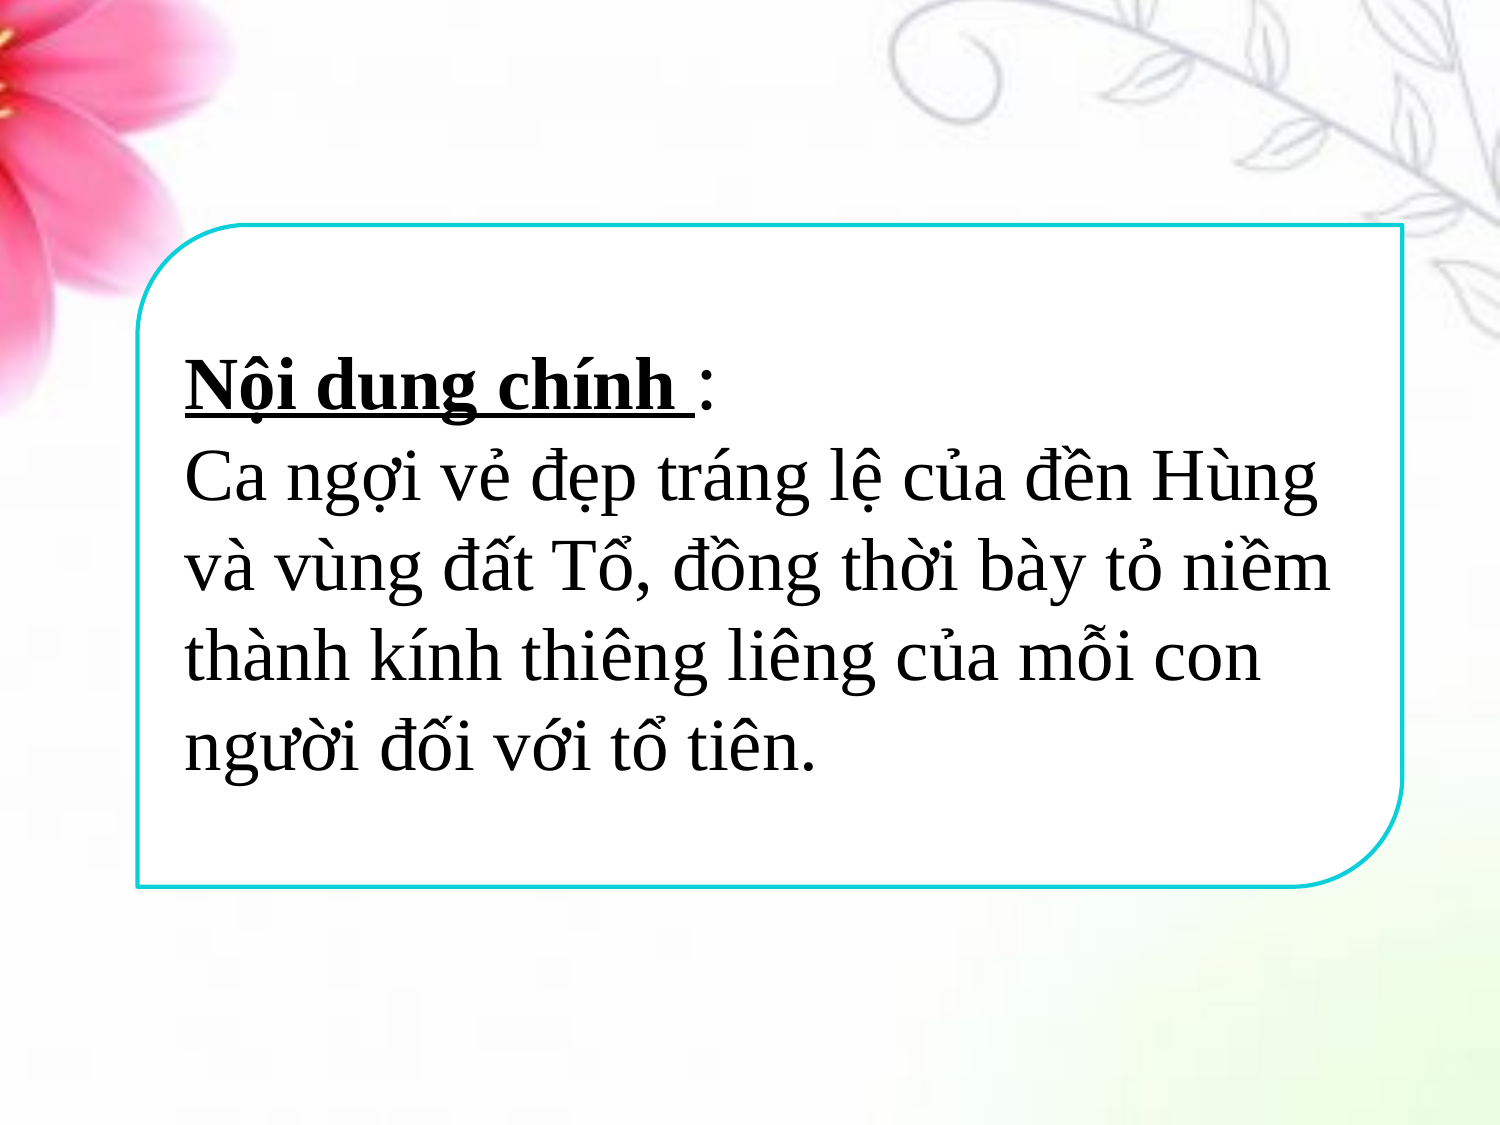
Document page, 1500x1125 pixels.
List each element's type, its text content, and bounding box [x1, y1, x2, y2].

text_box Nội dung chính : Ca ngợi vẻ đẹp tráng lệ của đền Hùng và vùng đất Tổ, đồng thời bày tỏ niềm thành kính thiêng liêng của mỗi con người đối với tổ tiên. [135, 222, 1405, 889]
picture [0, 0, 1500, 1125]
